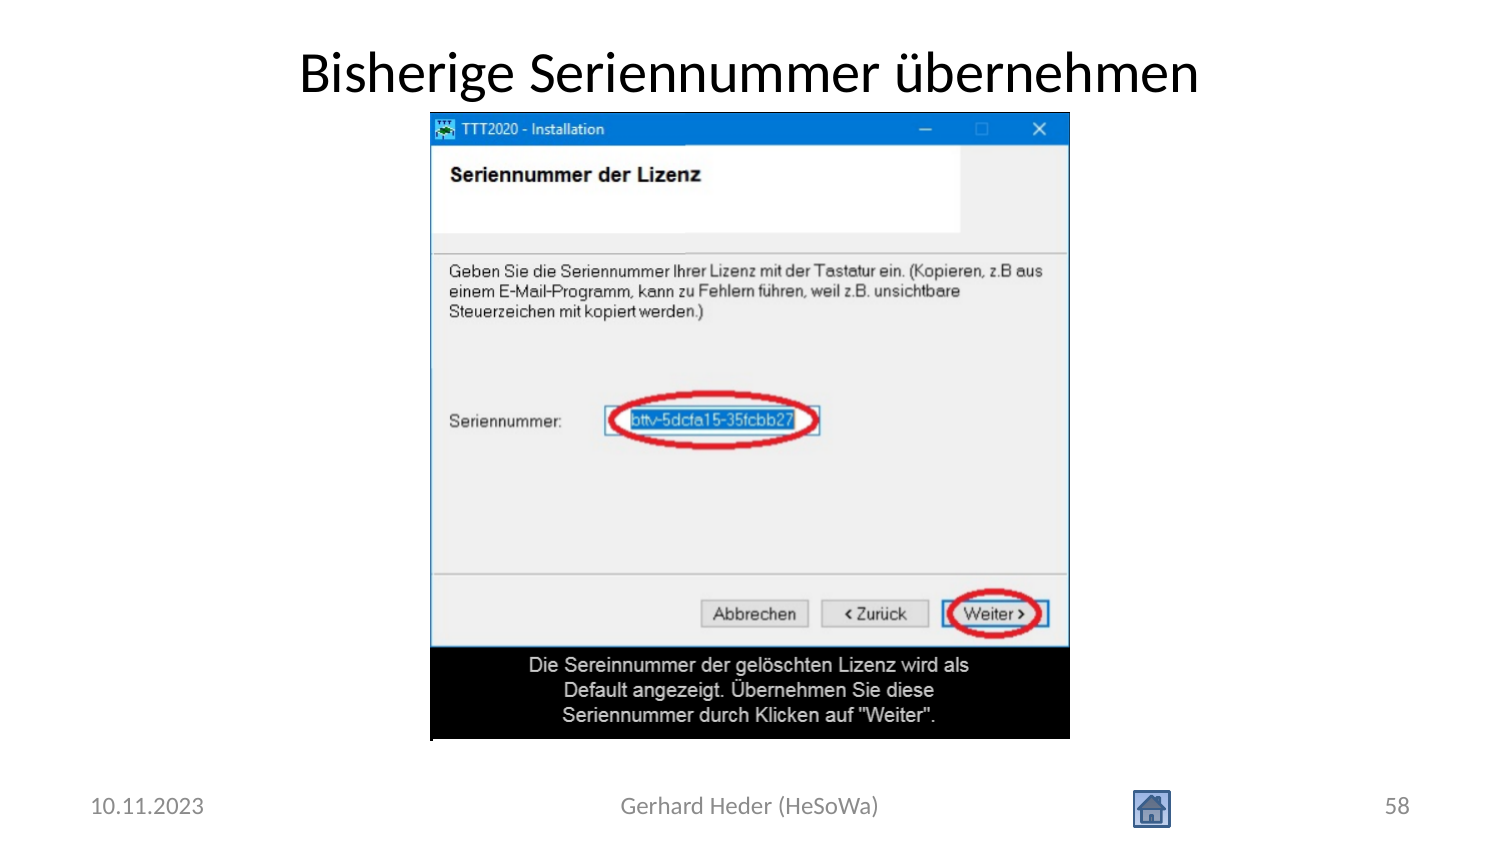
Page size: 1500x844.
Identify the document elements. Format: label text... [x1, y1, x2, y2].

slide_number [75, 782, 425, 827]
picture [430, 111, 1070, 741]
footer Gerhard Heder (HeSoWa) [512, 782, 988, 827]
title Bisherige Seriennummer übernehmen [74, 33, 1426, 106]
slide_number 58 [1074, 782, 1425, 827]
